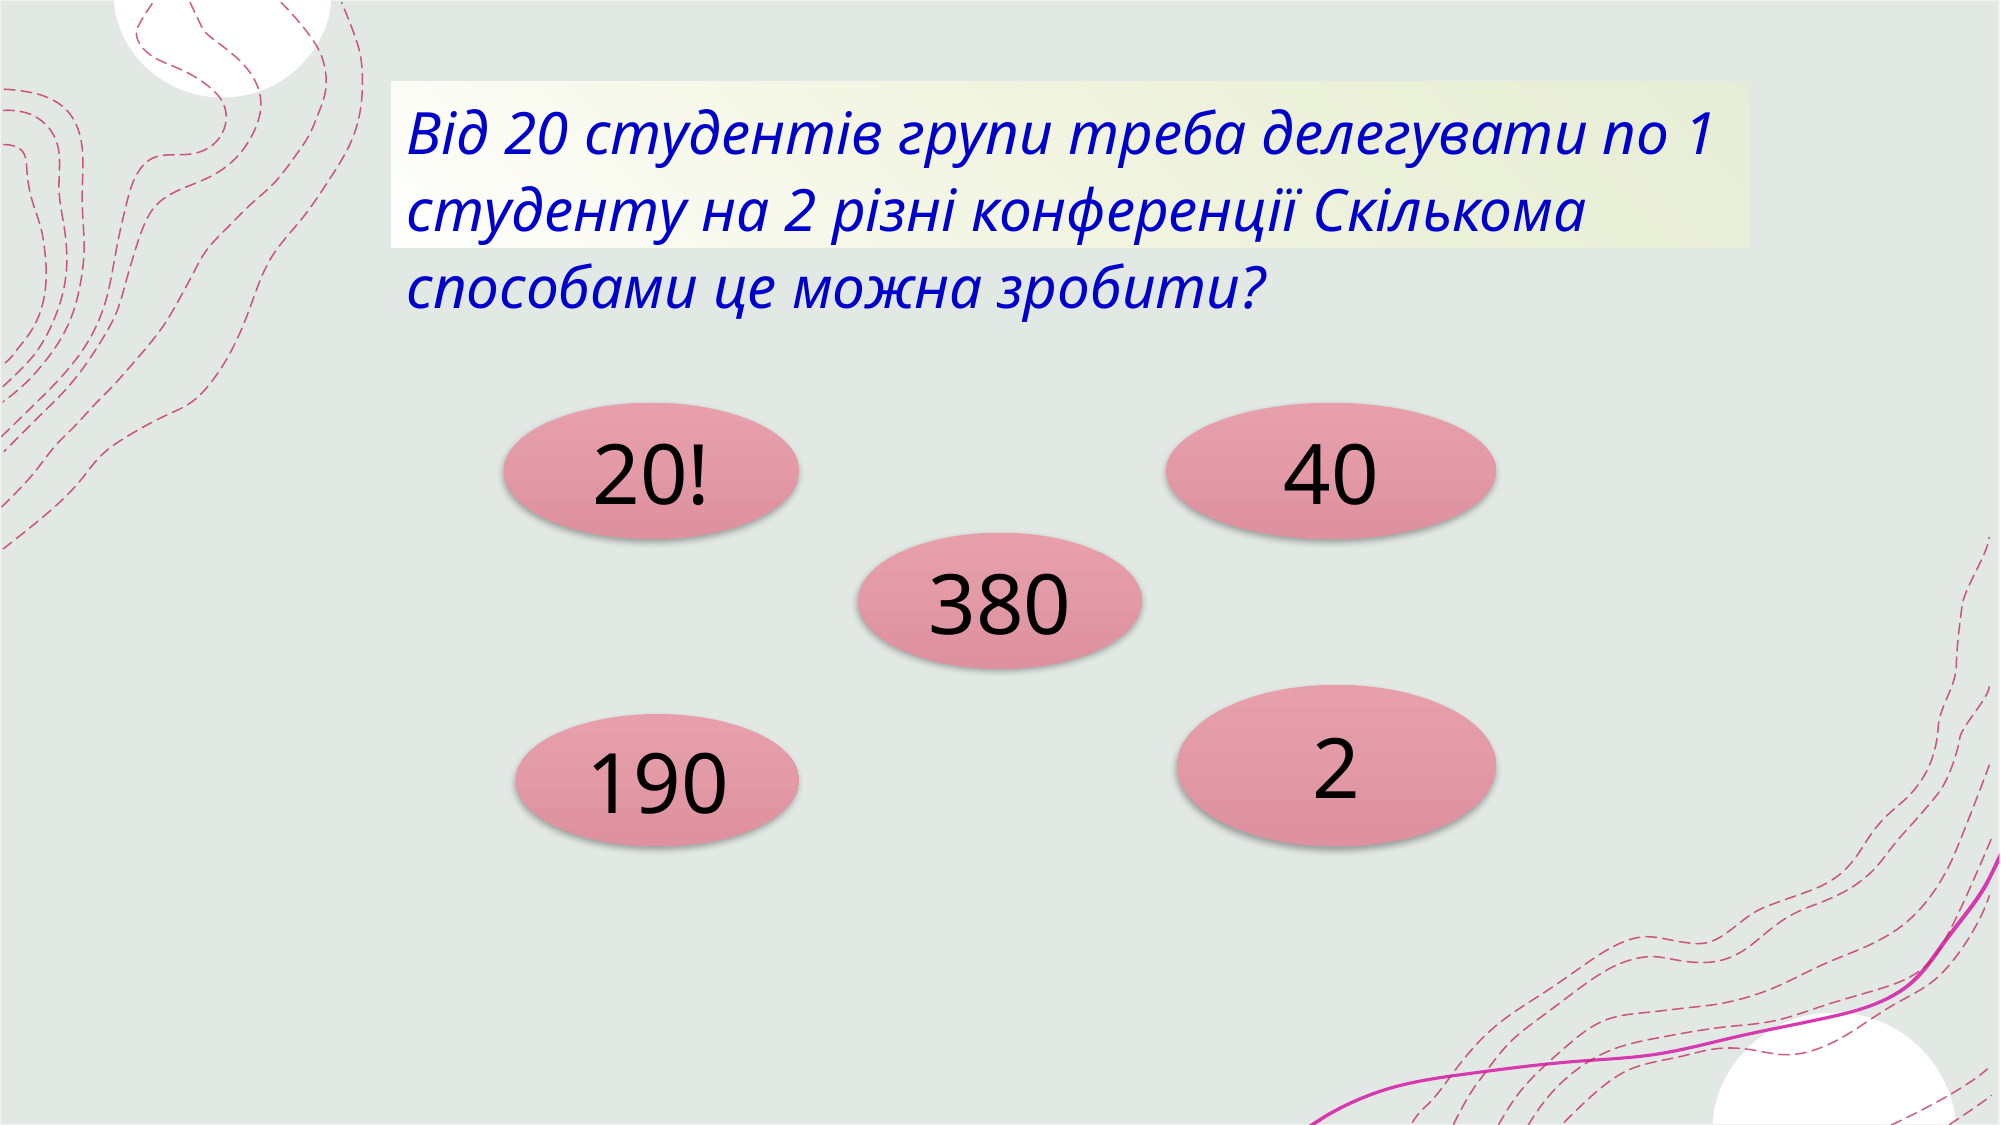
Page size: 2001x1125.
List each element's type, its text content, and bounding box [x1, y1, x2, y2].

text_box 190 [515, 713, 800, 847]
list Від 20 студентів групи треба делегувати по 1 студенту на 2 різні конференції Скількома способами це можна зробити? [391, 81, 1750, 248]
text_box 380 [857, 532, 1143, 670]
text_box 2 [1176, 684, 1497, 847]
text_box 40 [1165, 402, 1497, 540]
text_box 20! [503, 402, 800, 540]
